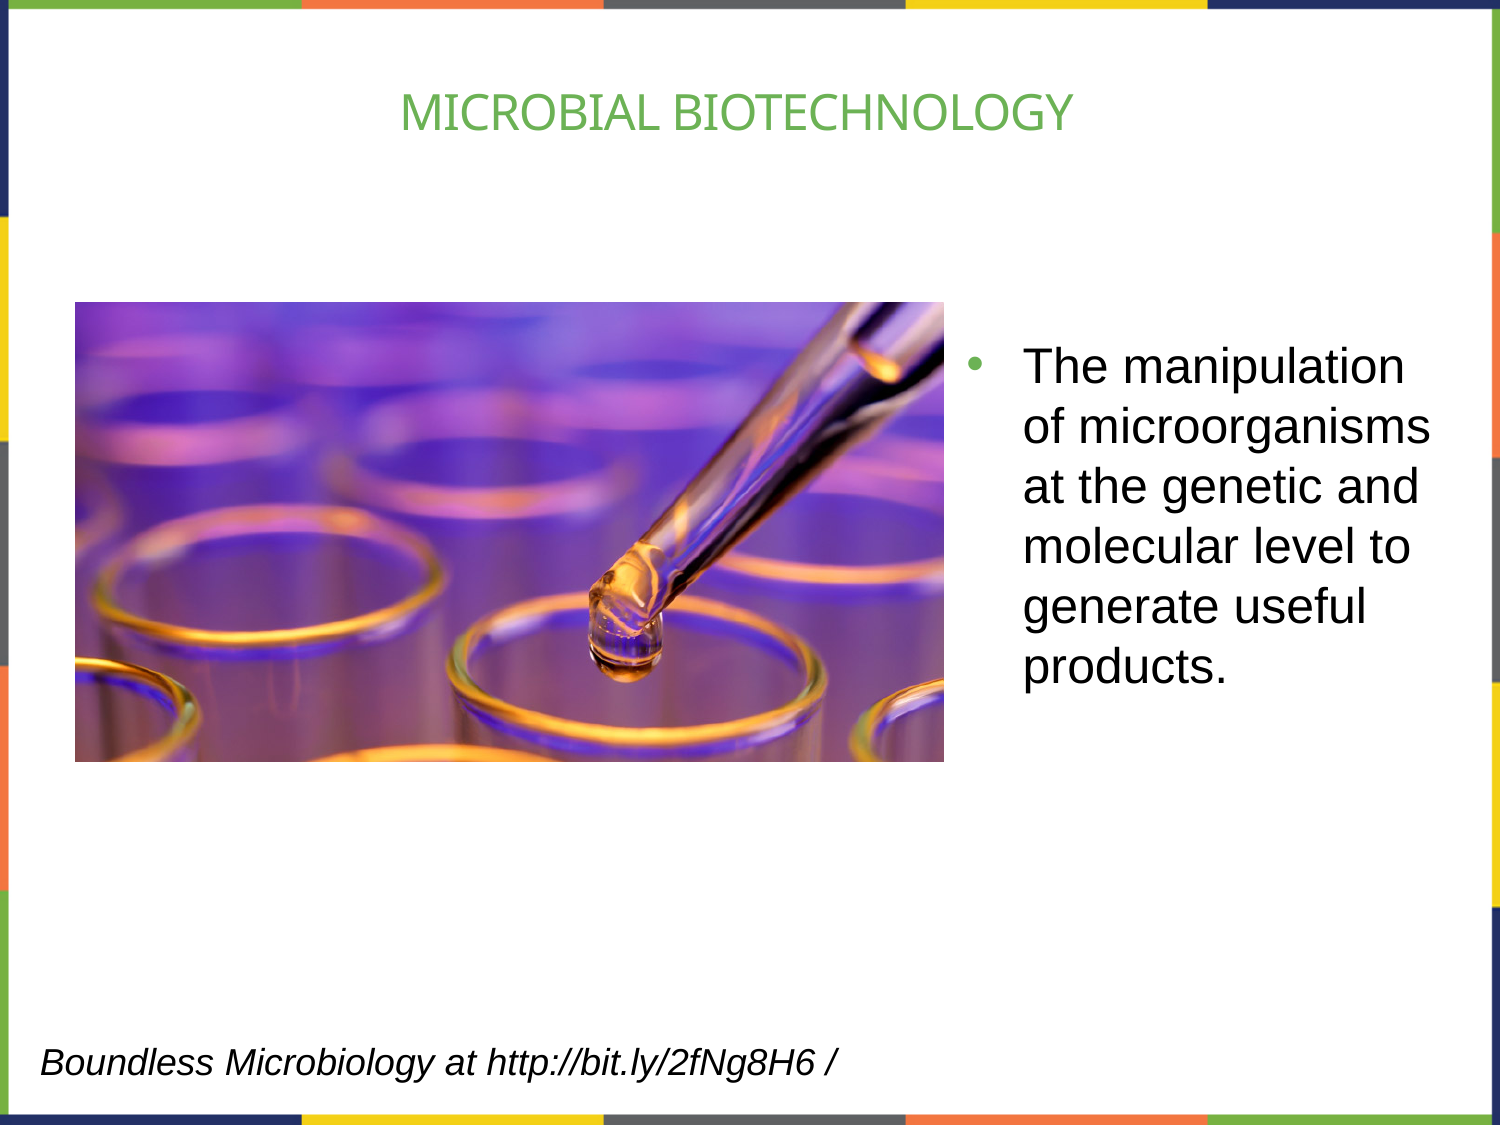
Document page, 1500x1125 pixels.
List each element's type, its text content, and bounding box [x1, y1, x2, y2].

picture [0, 0, 1500, 1125]
text_box Boundless Microbiology at http://bit.ly/2fNg8H6 / [25, 1030, 852, 1091]
title Microbial Biotechnology [75, 39, 1398, 148]
list The manipulation of microorganisms at the genetic and molecular level to generate useful products. [951, 325, 1466, 1061]
